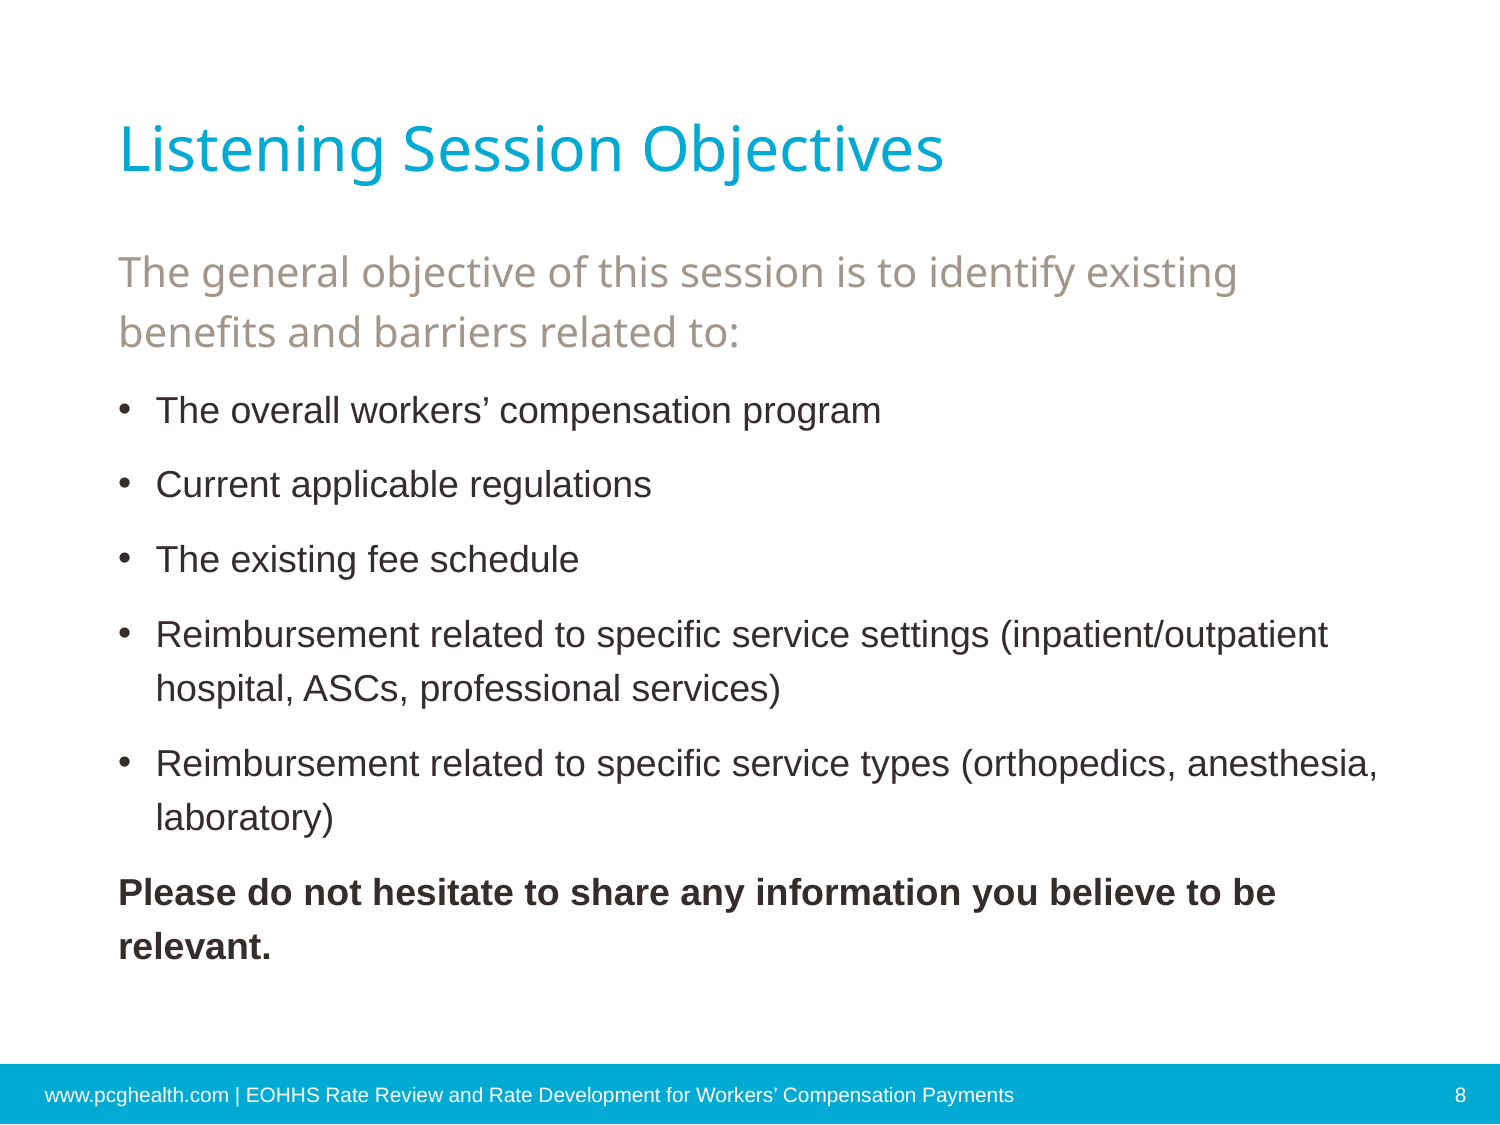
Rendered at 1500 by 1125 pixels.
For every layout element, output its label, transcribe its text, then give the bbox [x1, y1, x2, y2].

footer www.pcghealth.com | EOHHS Rate Review and Rate Development for Workers’ Compensation Payments [30, 1074, 1143, 1104]
slide_number 8 [1143, 1074, 1481, 1104]
title Listening Session Objectives [103, 109, 1397, 228]
list The general objective of this session is to identify existing benefits and barriers related to: The overall workers’ compensation program Current applicable regulations The existing fee schedule Reimbursement related to specific service settings (inpatient/outpatient hospital, ASCs, professional services) Reimbursement related to specific service types (orthopedics, anesthesia, laboratory) Please do not hesitate to share any information you believe to be relevant. [103, 228, 1411, 987]
